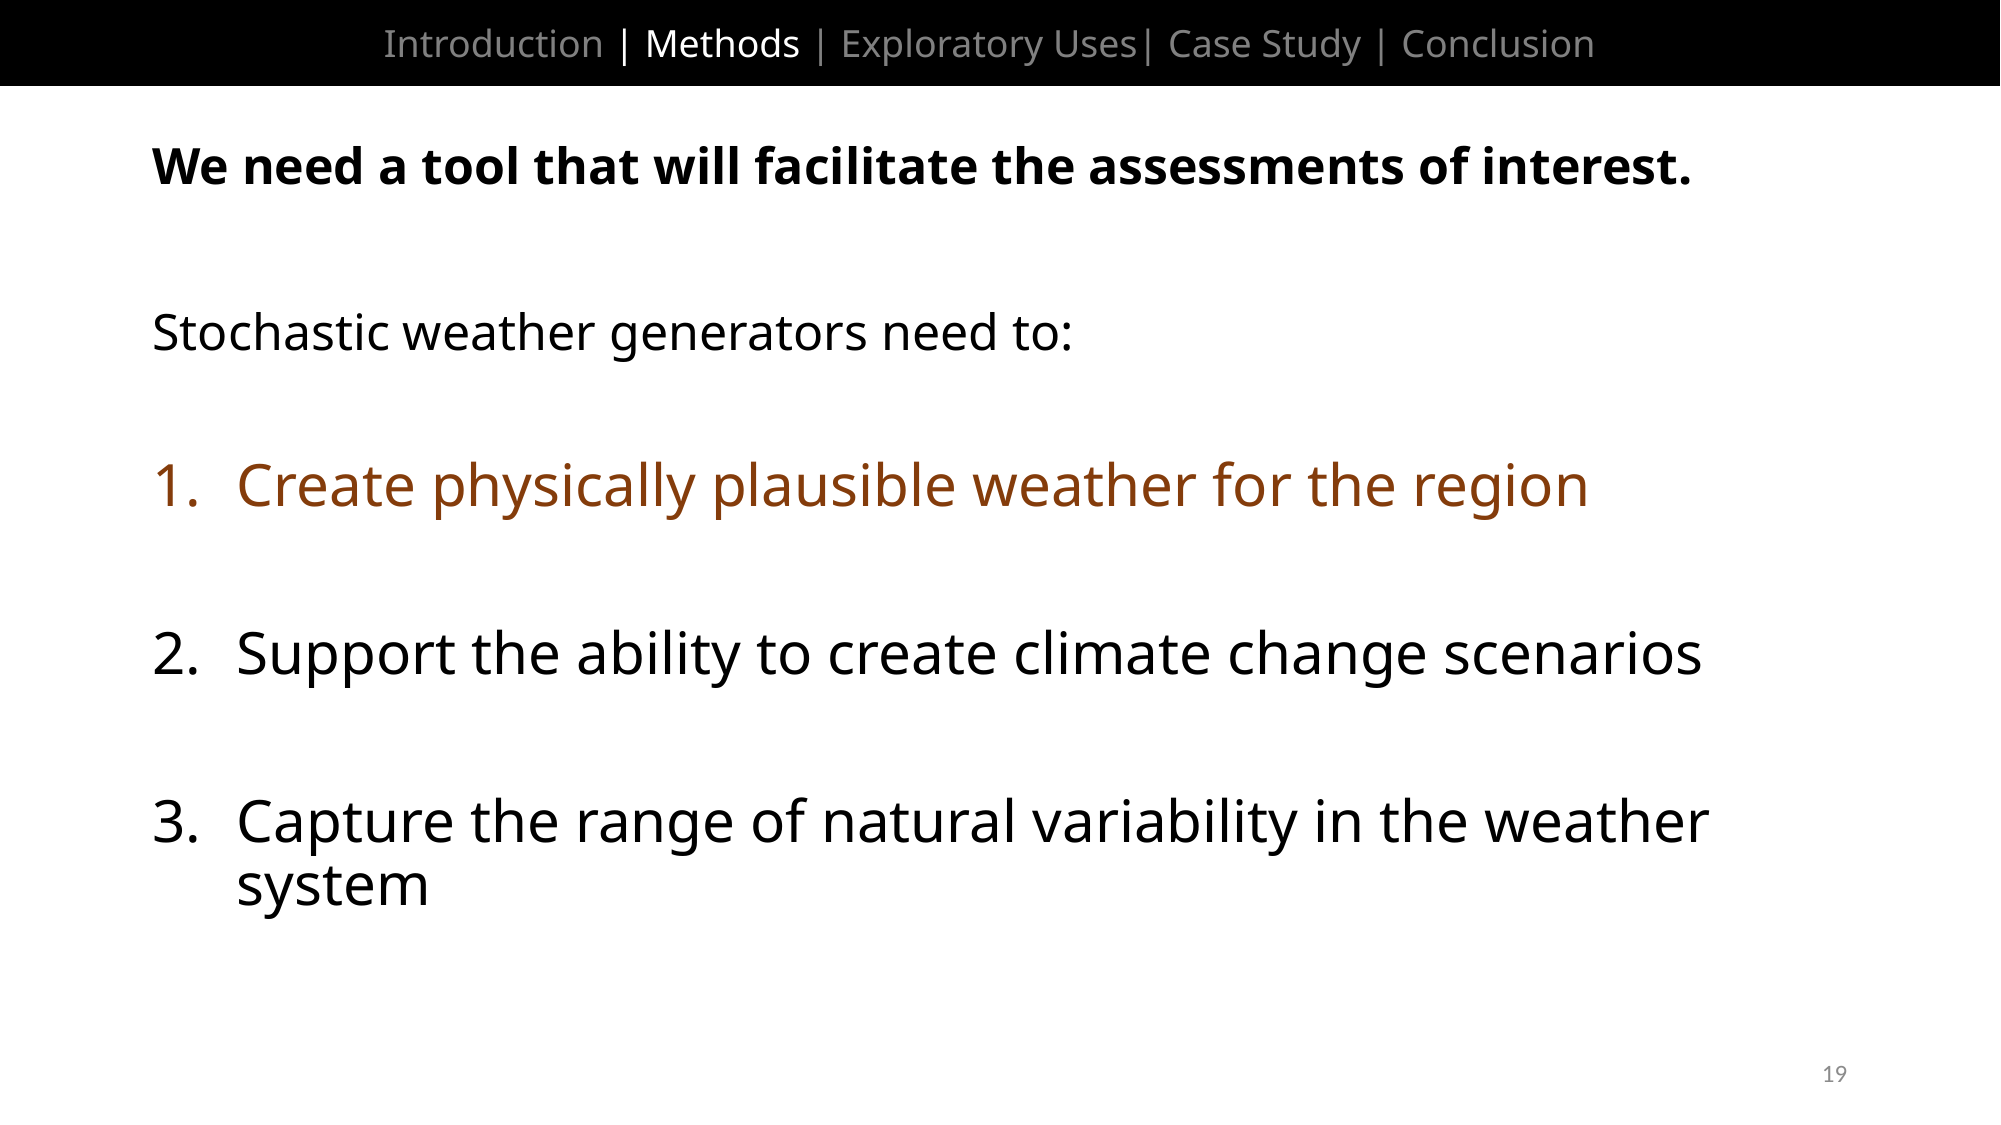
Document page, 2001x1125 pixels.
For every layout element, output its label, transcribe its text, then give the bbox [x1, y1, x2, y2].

text_box Introduction | Methods | Exploratory Uses| Case Study | Conclusion [0, 0, 2000, 87]
list Stochastic weather generators need to: Create physically plausible weather for the region Support the ability to create climate change scenarios Capture the range of natural variability in the weather system [137, 299, 1863, 1014]
slide_number 19 [1412, 1042, 1863, 1103]
title We need a tool that will facilitate the assessments of interest. [137, 87, 1863, 278]
